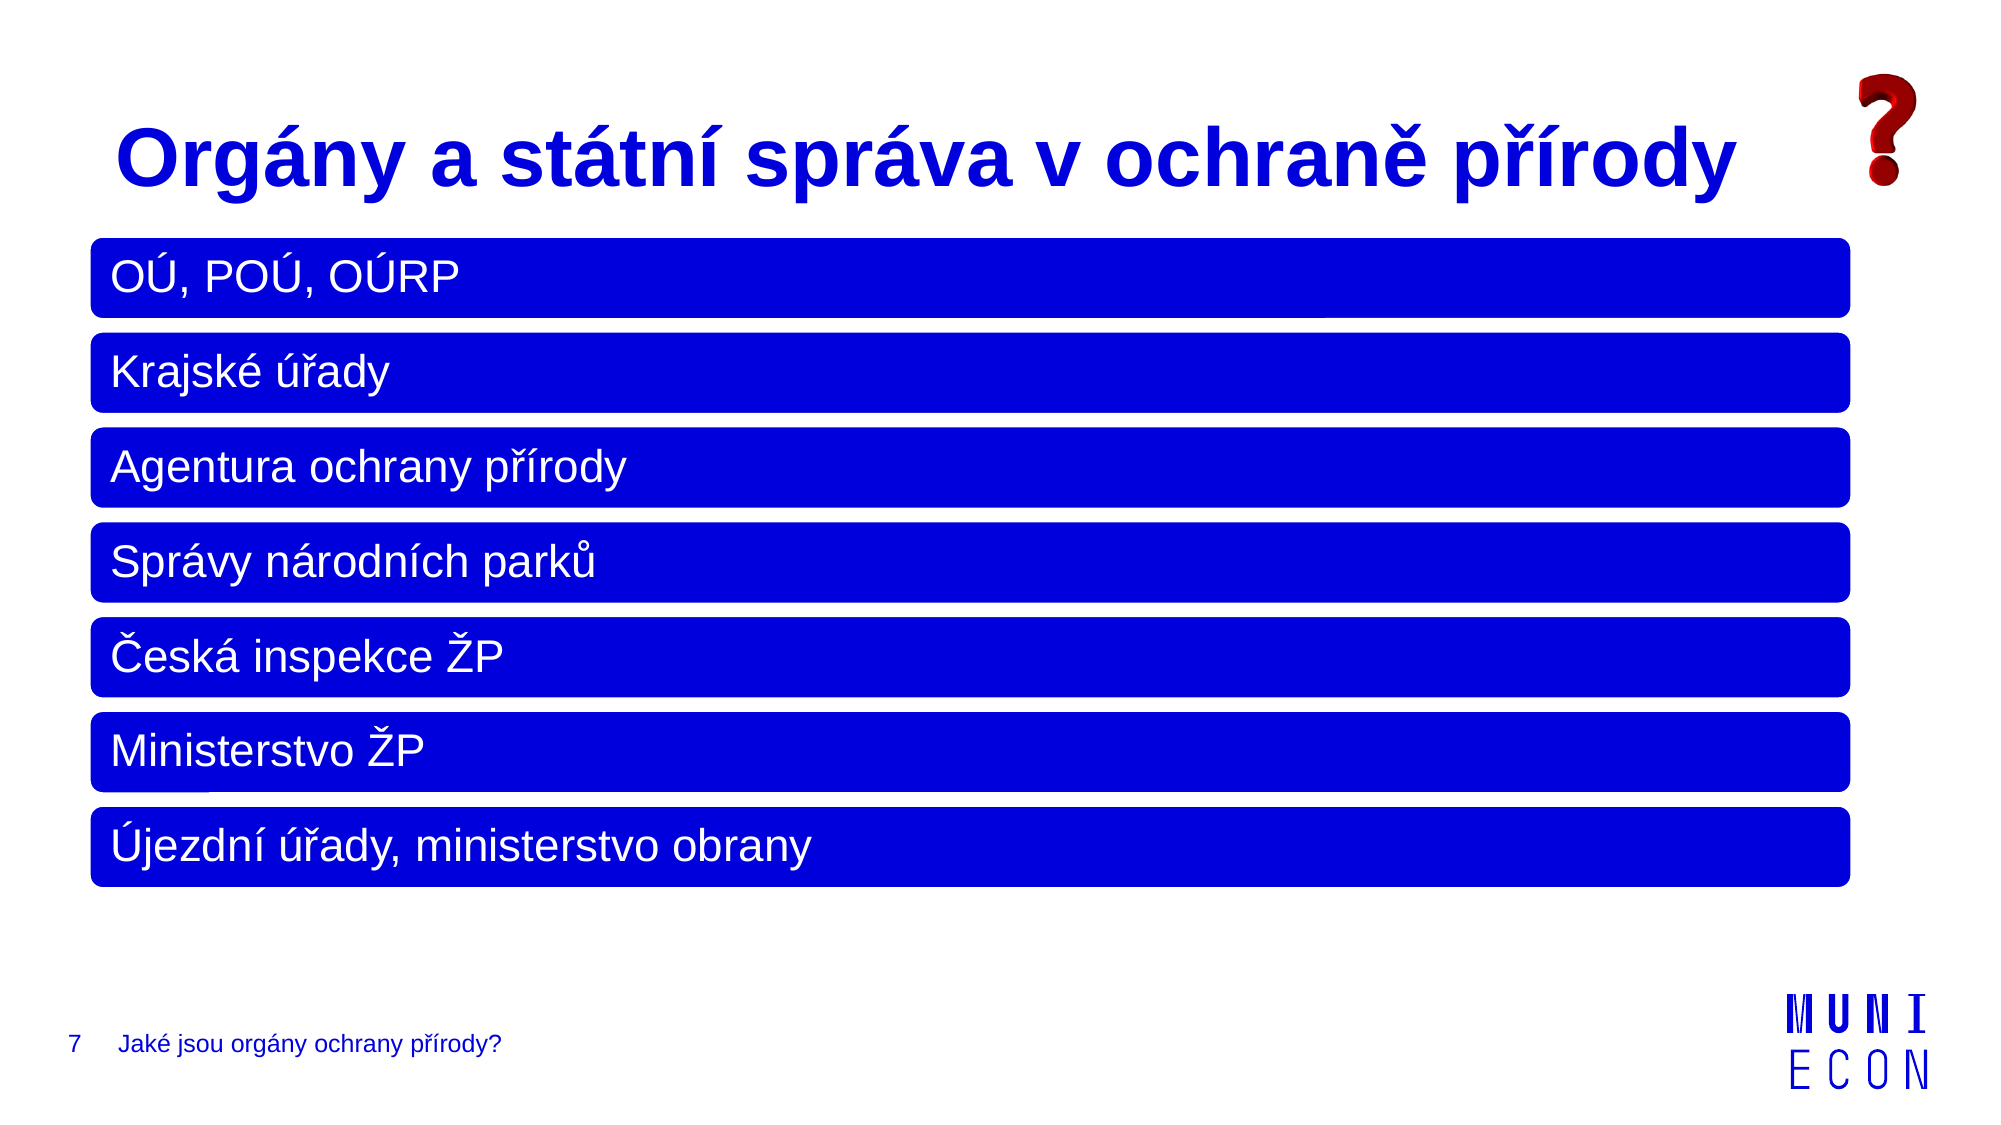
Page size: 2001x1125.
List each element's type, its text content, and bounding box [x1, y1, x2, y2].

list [88, 222, 1853, 903]
picture [1818, 58, 1956, 197]
footer Jaké jsou orgány ochrany přírody? [118, 1021, 1418, 1063]
title Orgány a státní správa v ochraně přírody [115, 119, 1812, 194]
slide_number 7 [67, 1021, 110, 1063]
